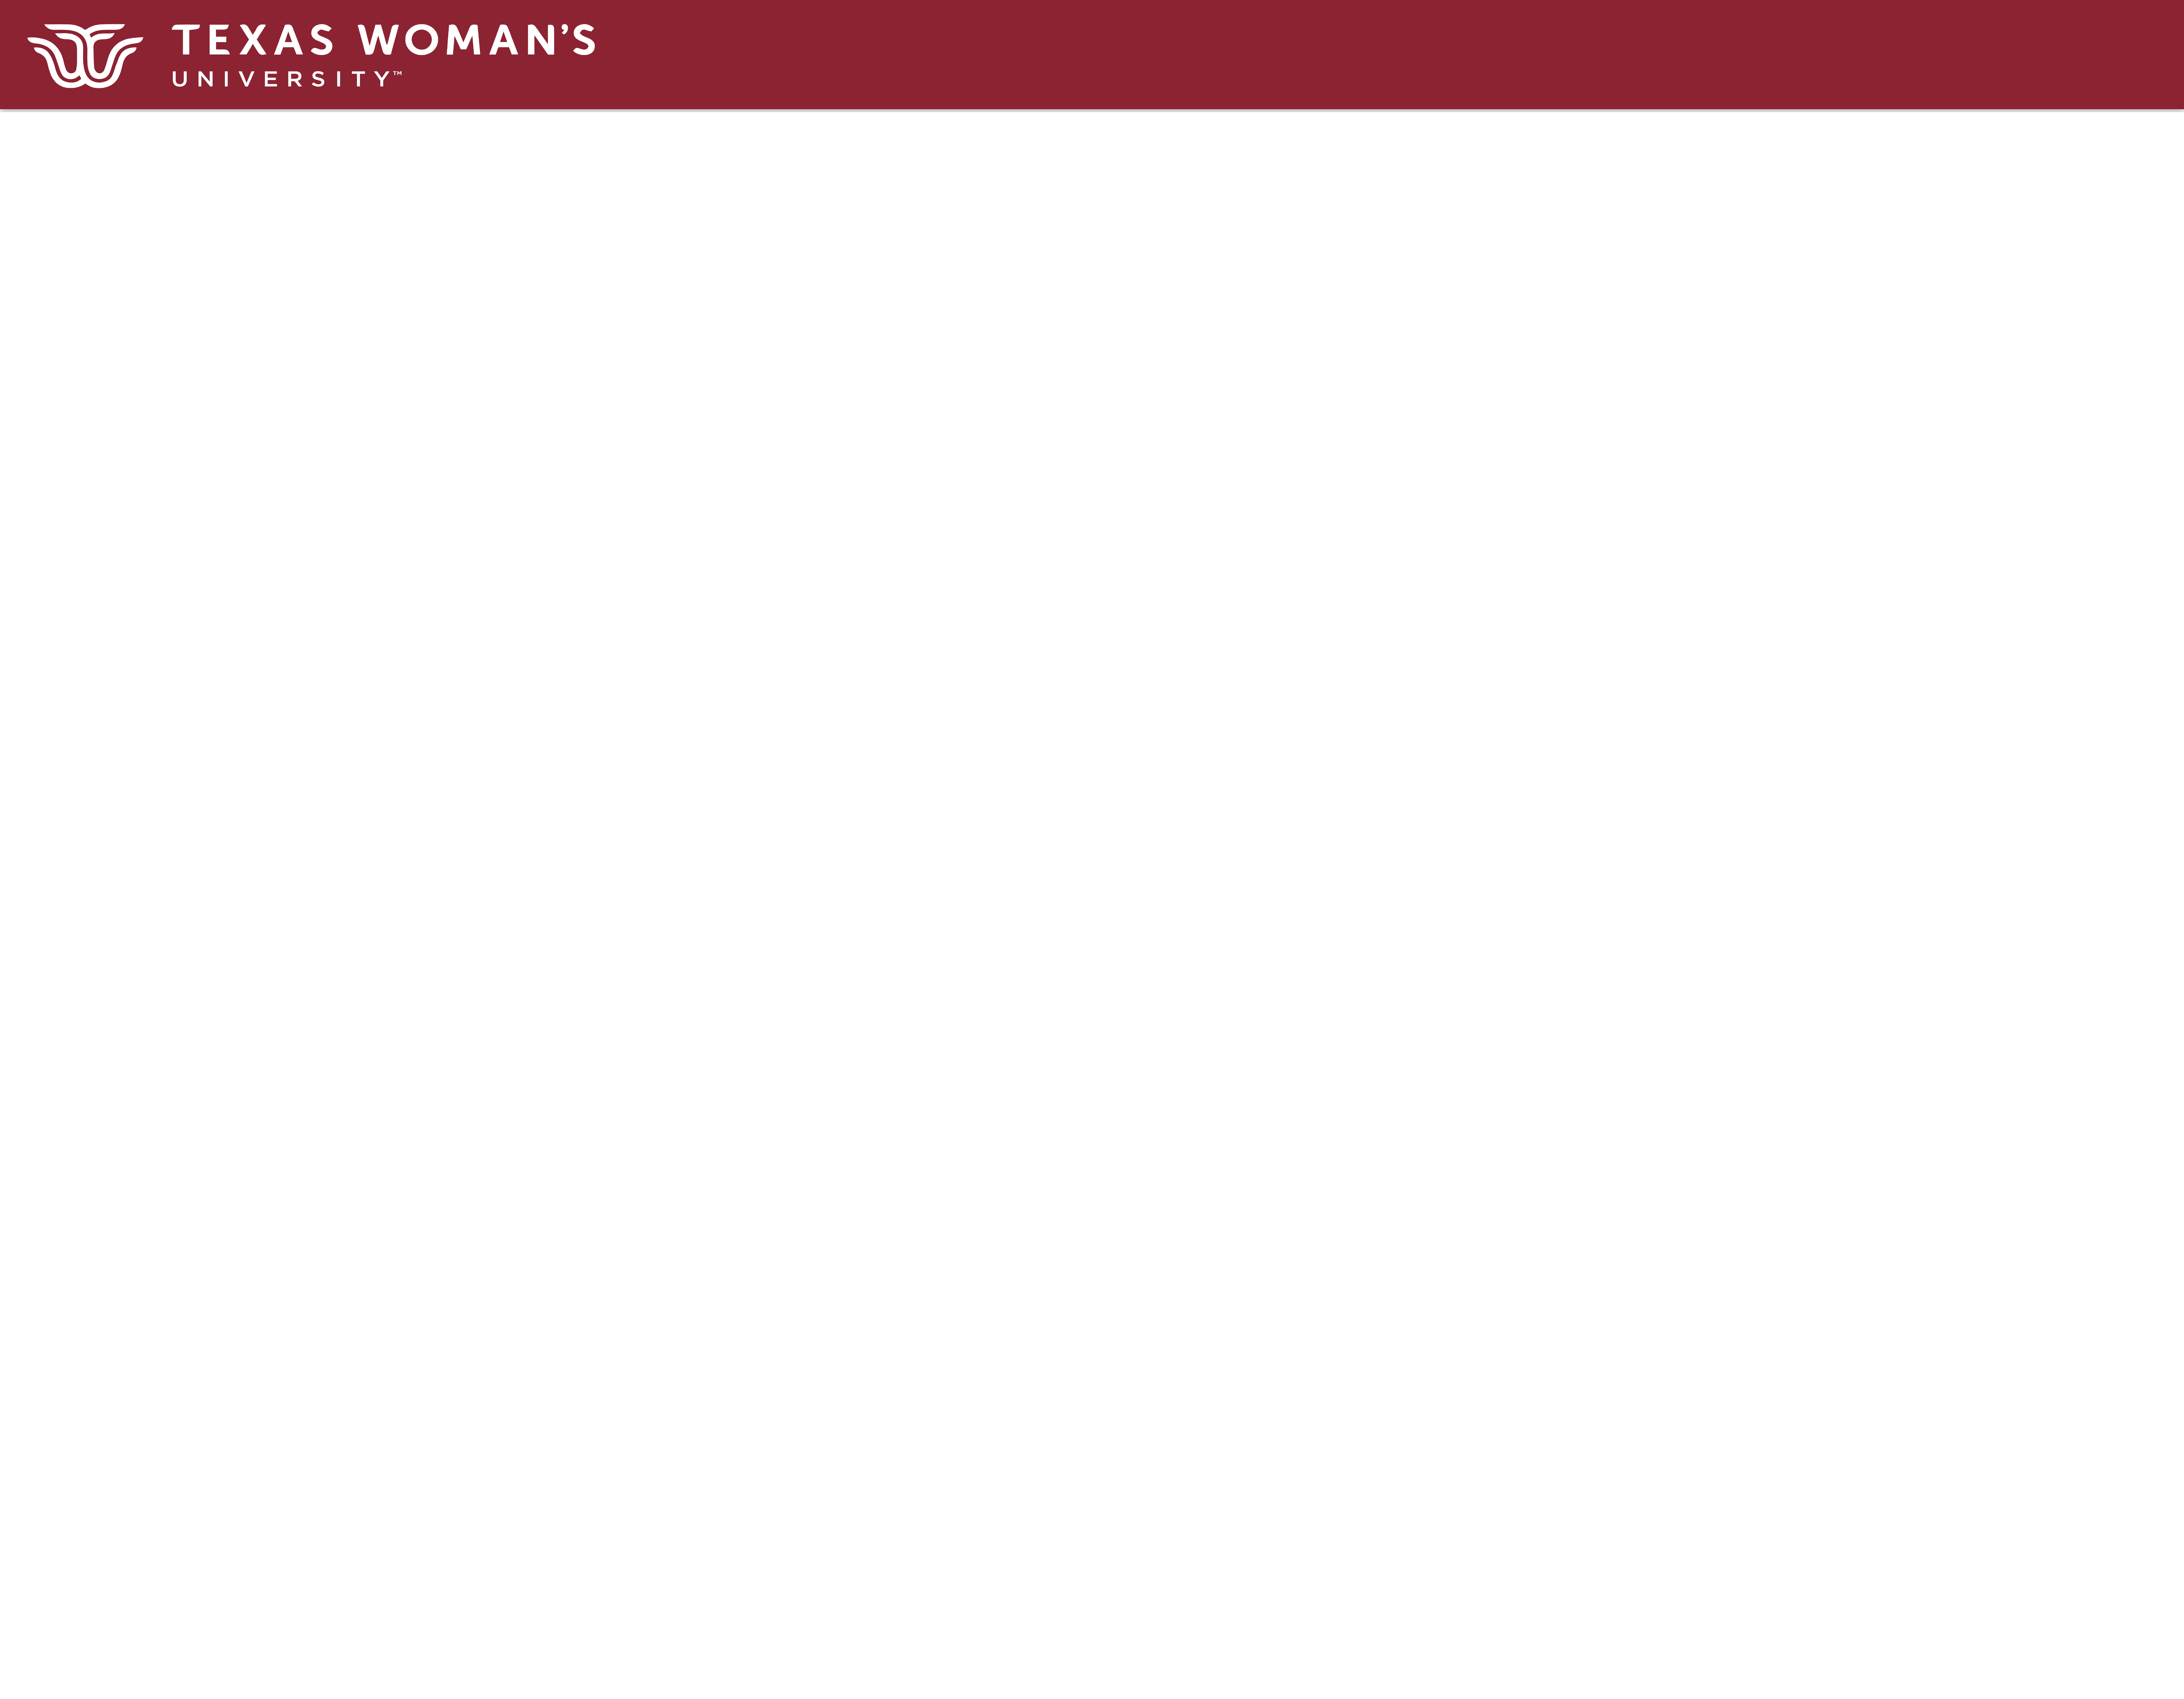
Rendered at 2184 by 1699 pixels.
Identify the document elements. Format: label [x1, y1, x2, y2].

picture [27, 24, 595, 88]
